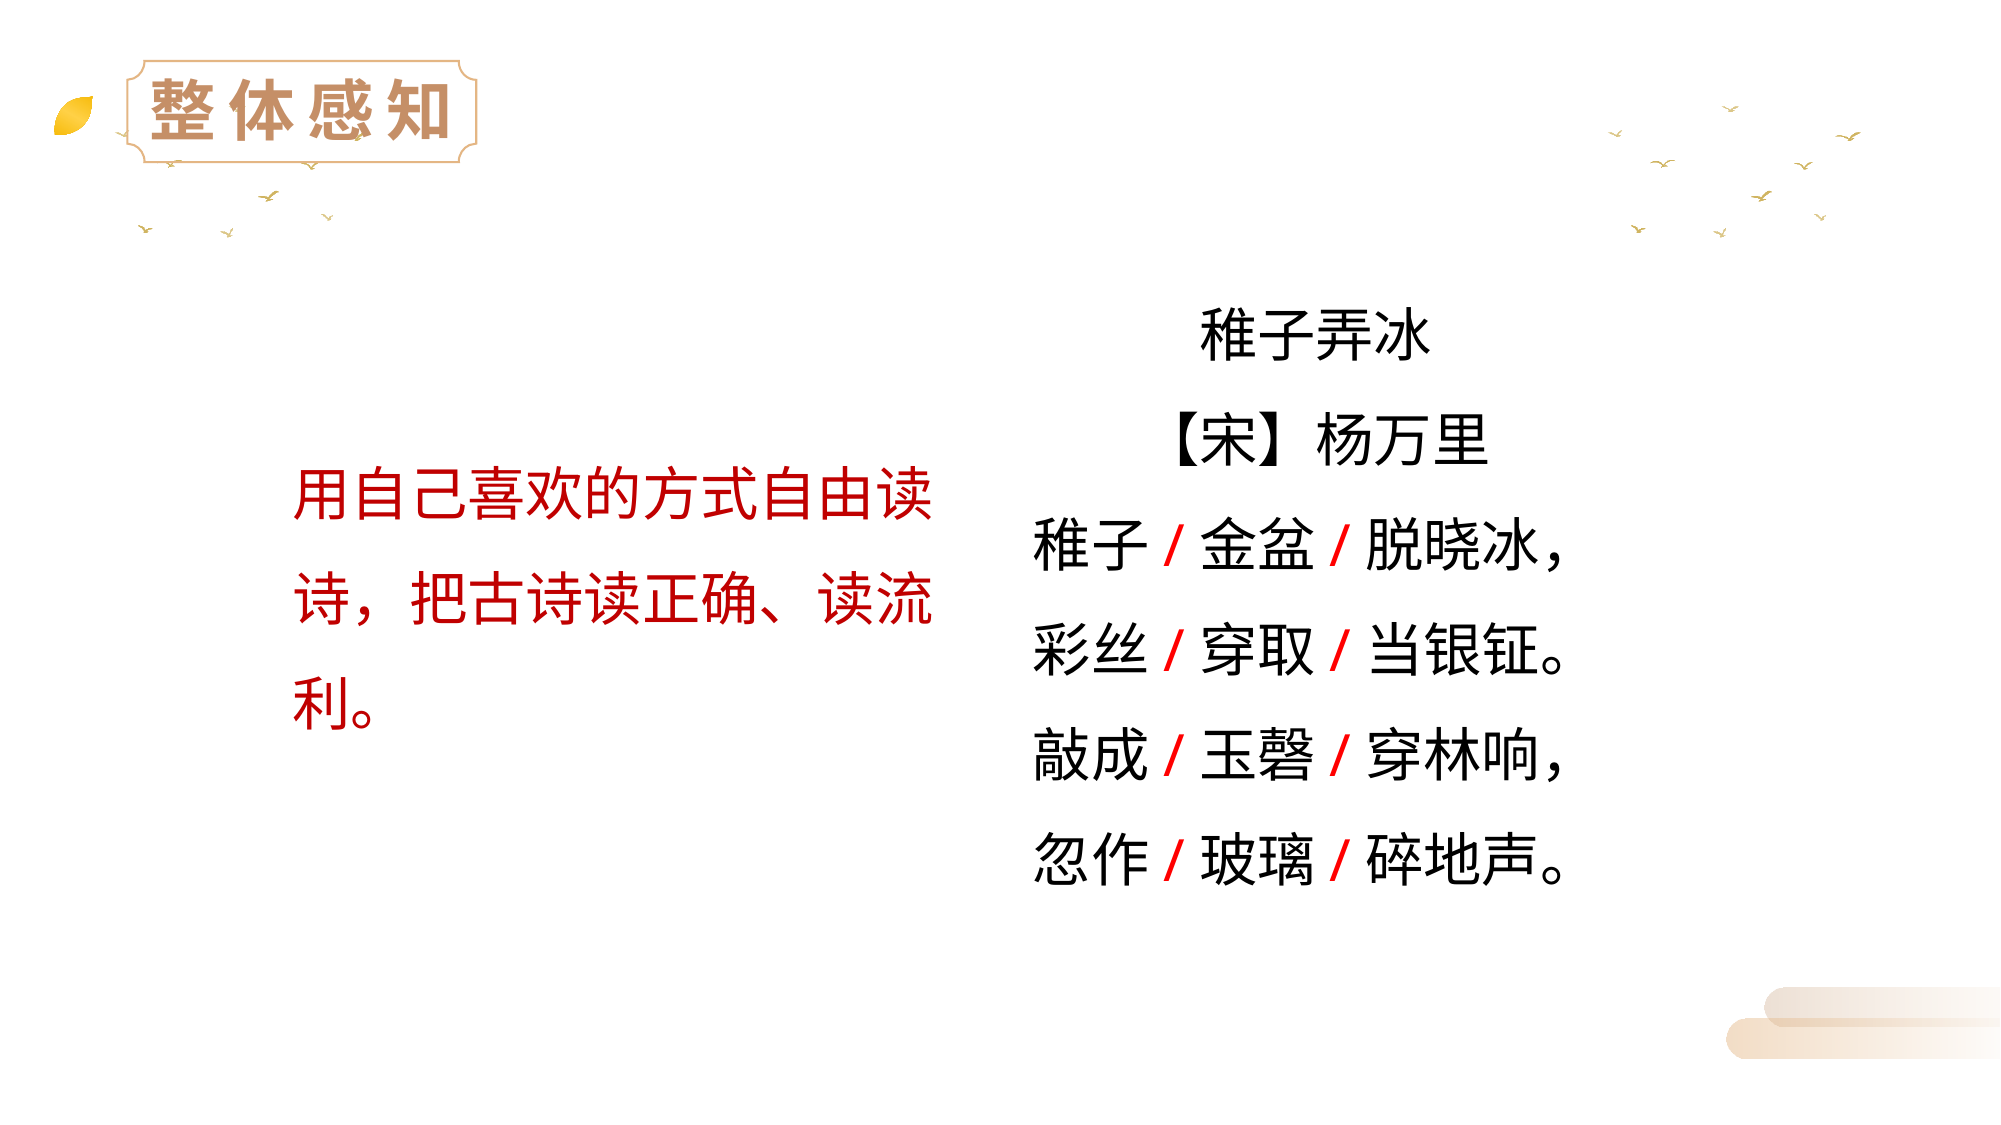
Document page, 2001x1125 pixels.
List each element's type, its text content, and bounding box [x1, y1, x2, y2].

text_box 稚子弄冰 【宋】杨万里 稚子/金盆/脱晓冰， 彩丝/穿取/当银钲。 敲成/玉磬/穿林响， 忽作/玻璃/碎地声。 [815, 256, 1816, 1006]
text_box 用自己喜欢的方式自由读诗，把古诗读正确、读流利。 [277, 414, 815, 745]
